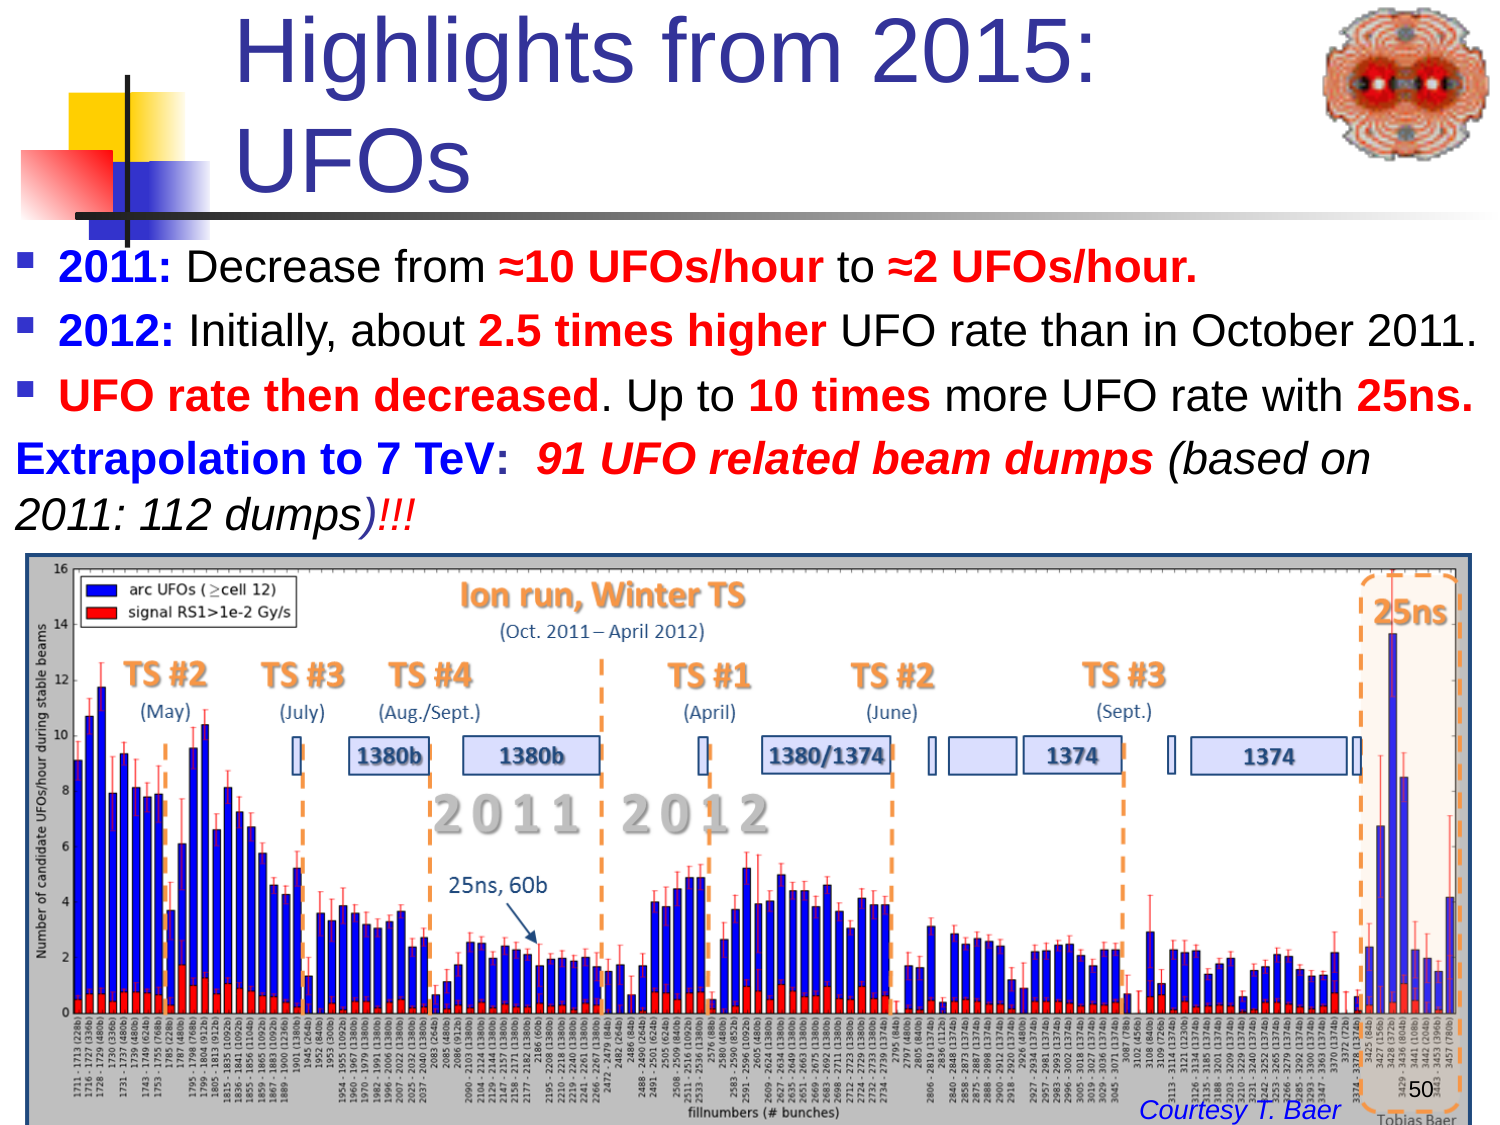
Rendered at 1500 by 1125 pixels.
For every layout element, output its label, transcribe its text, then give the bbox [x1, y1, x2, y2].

list 2011: Decrease from ≈10 UFOs/hour to ≈2 UFOs/hour. 2012: Initially, about 2.5 times higher UFO rate than in October 2011. UFO rate then decreased. Up to 10 times more UFO rate with 25ns. Extrapolation to 7 TeV: 91 UFO related beam dumps (based on 2011: 112 dumps)!!! [0, 229, 1500, 998]
title Highlights from 2015: UFOs [218, 68, 1353, 219]
picture [1318, 3, 1493, 168]
picture [18, 553, 1475, 1125]
